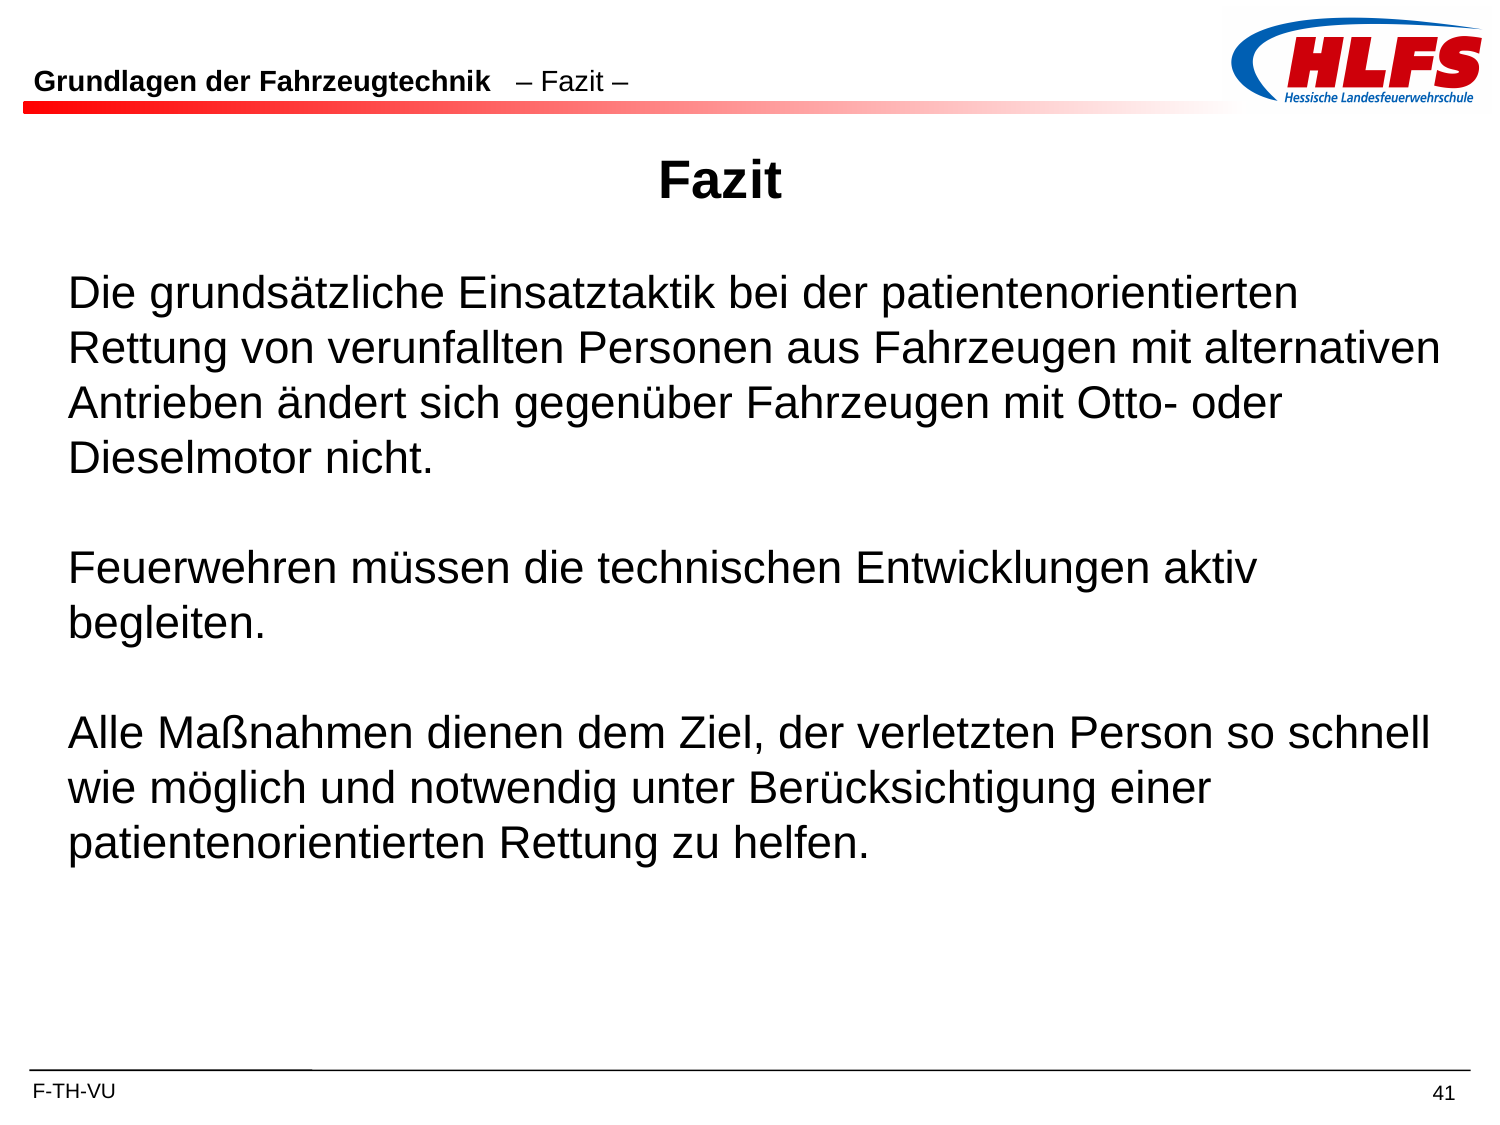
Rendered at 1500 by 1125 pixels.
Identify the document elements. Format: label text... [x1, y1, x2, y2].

slide_number F-TH-VU [17, 1070, 394, 1105]
slide_number 41 [1095, 1071, 1471, 1095]
text_box Die grundsätzliche Einsatztaktik bei der patientenorientierten Rettung von verunfallten Personen aus Fahrzeugen mit alternativen Antrieben ändert sich gegenüber Fahrzeugen mit Otto- oder Dieselmotor nicht. Feuerwehren müssen die technischen Entwicklungen aktiv begleiten. Alle Maßnahmen dienen dem Ziel, der verletzten Person so schnell wie möglich und notwendig unter Berücksichtigung einer patientenorientierten Rettung zu helfen. [53, 255, 1459, 875]
text_box Grundlagen der Fahrzeugtechnik – Fazit – [18, 54, 1105, 114]
text_box Fazit [53, 137, 1388, 217]
